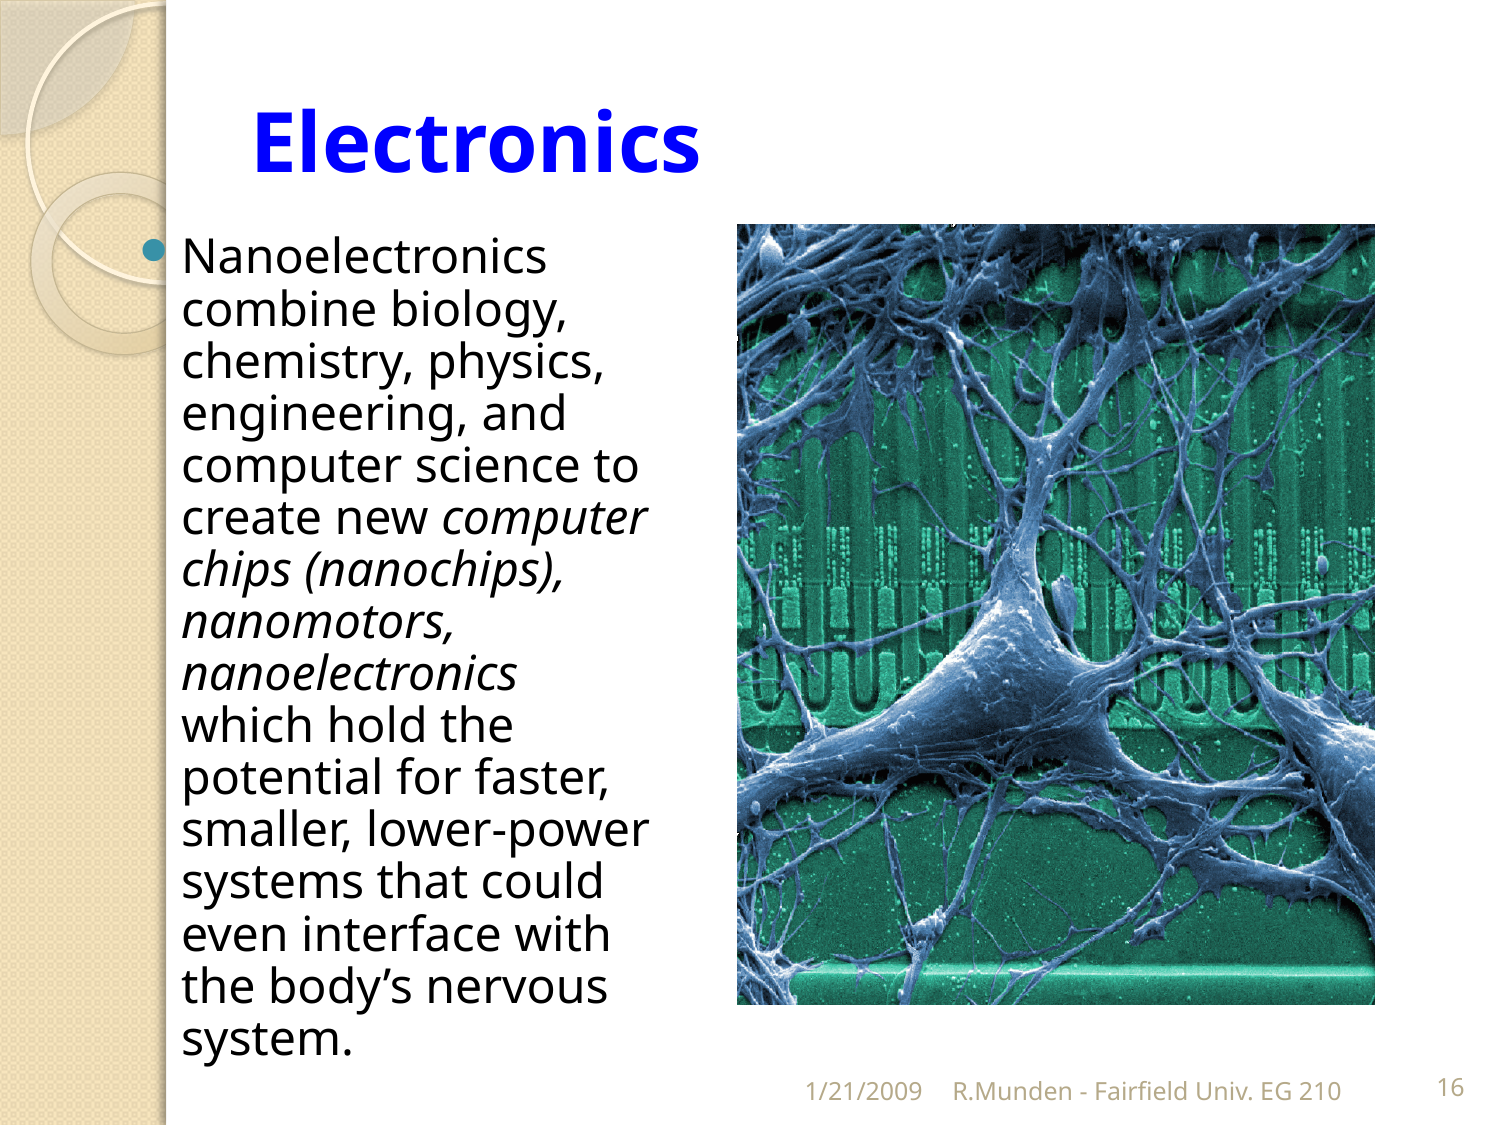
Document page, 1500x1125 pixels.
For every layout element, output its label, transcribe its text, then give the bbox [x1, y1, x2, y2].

list Nanoelectronics combine biology, chemistry, physics, engineering, and computer science to create new computer chips (nanochips), nanomotors, nanoelectronics which hold the potential for faster, smaller, lower-power systems that could even interface with the body’s nervous system. [112, 224, 675, 1088]
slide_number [587, 1034, 937, 1113]
title Electronics [235, 45, 1466, 233]
footer R.Munden - Fairfield Univ. EG 210 [937, 1034, 1413, 1113]
picture [737, 224, 1376, 1005]
slide_number 16 [1413, 1034, 1488, 1113]
